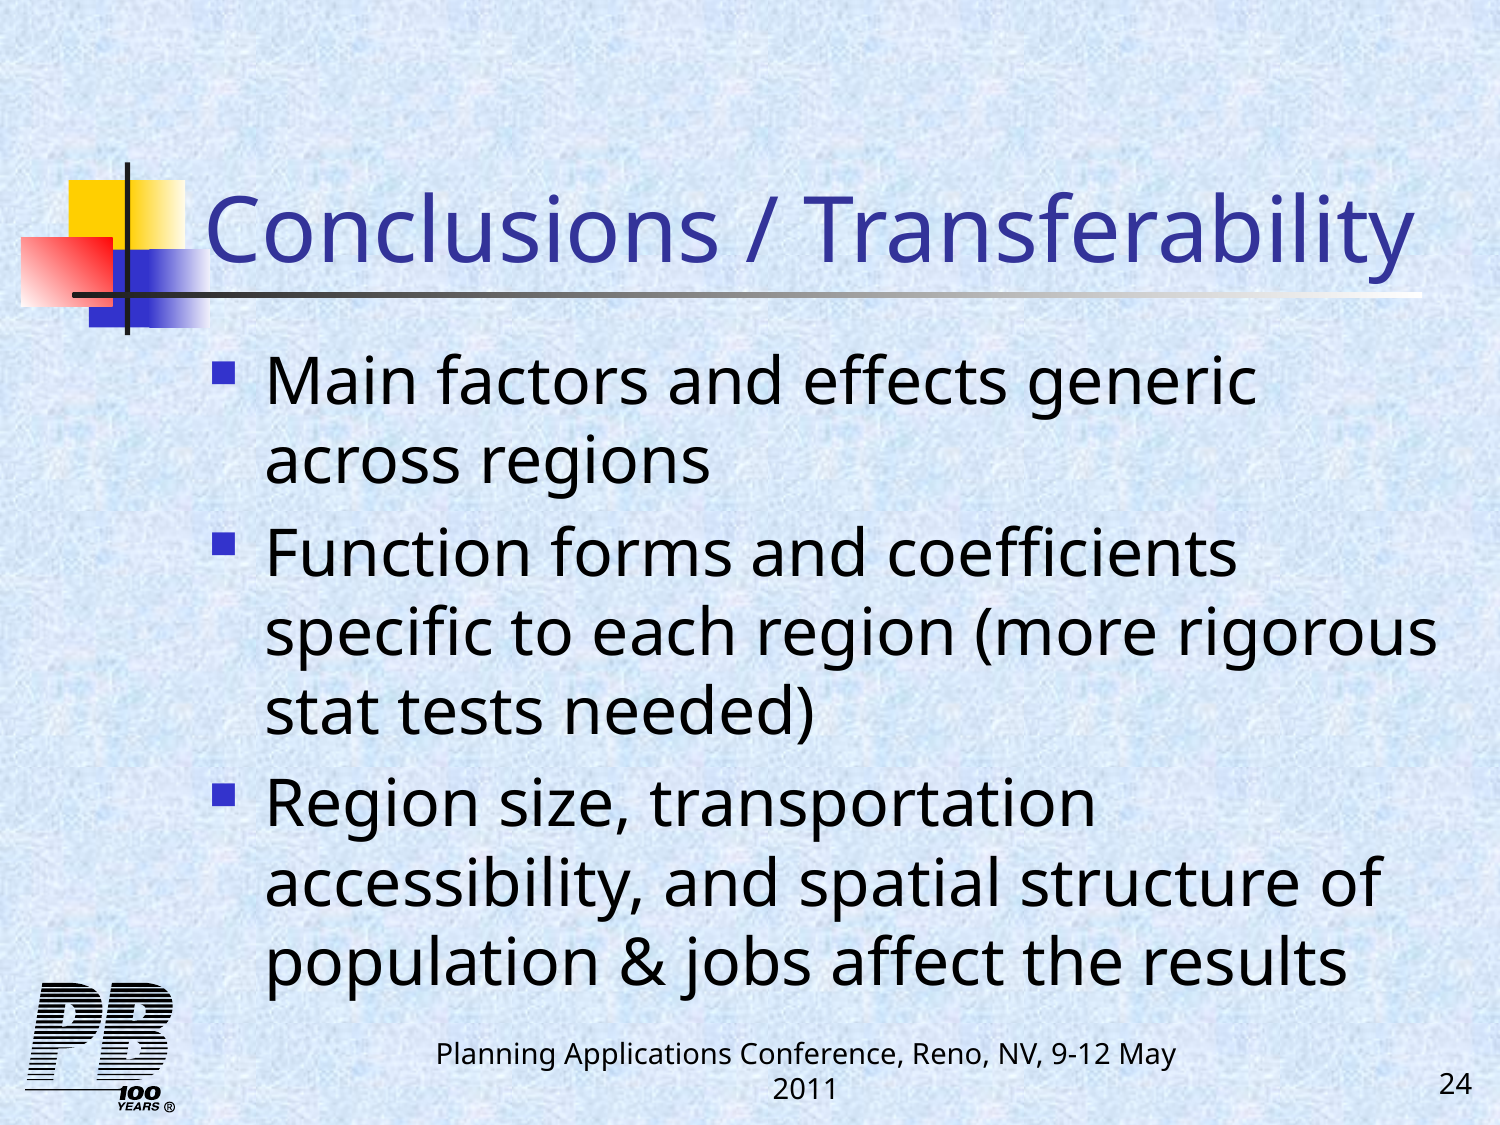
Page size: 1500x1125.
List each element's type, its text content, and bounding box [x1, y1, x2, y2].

footer Planning Applications Conference, Reno, NV, 9-12 May 2011 [399, 1037, 1174, 1113]
picture [0, 0, 1500, 1125]
title Conclusions / Transferability [188, 101, 1468, 289]
list Main factors and effects generic across regions Function forms and coefficients specific to each region (more rigorous stat tests needed) Region size, transportation accessibility, and spatial structure of population & jobs affect the results [193, 330, 1470, 1007]
slide_number 24 [1174, 1037, 1488, 1113]
